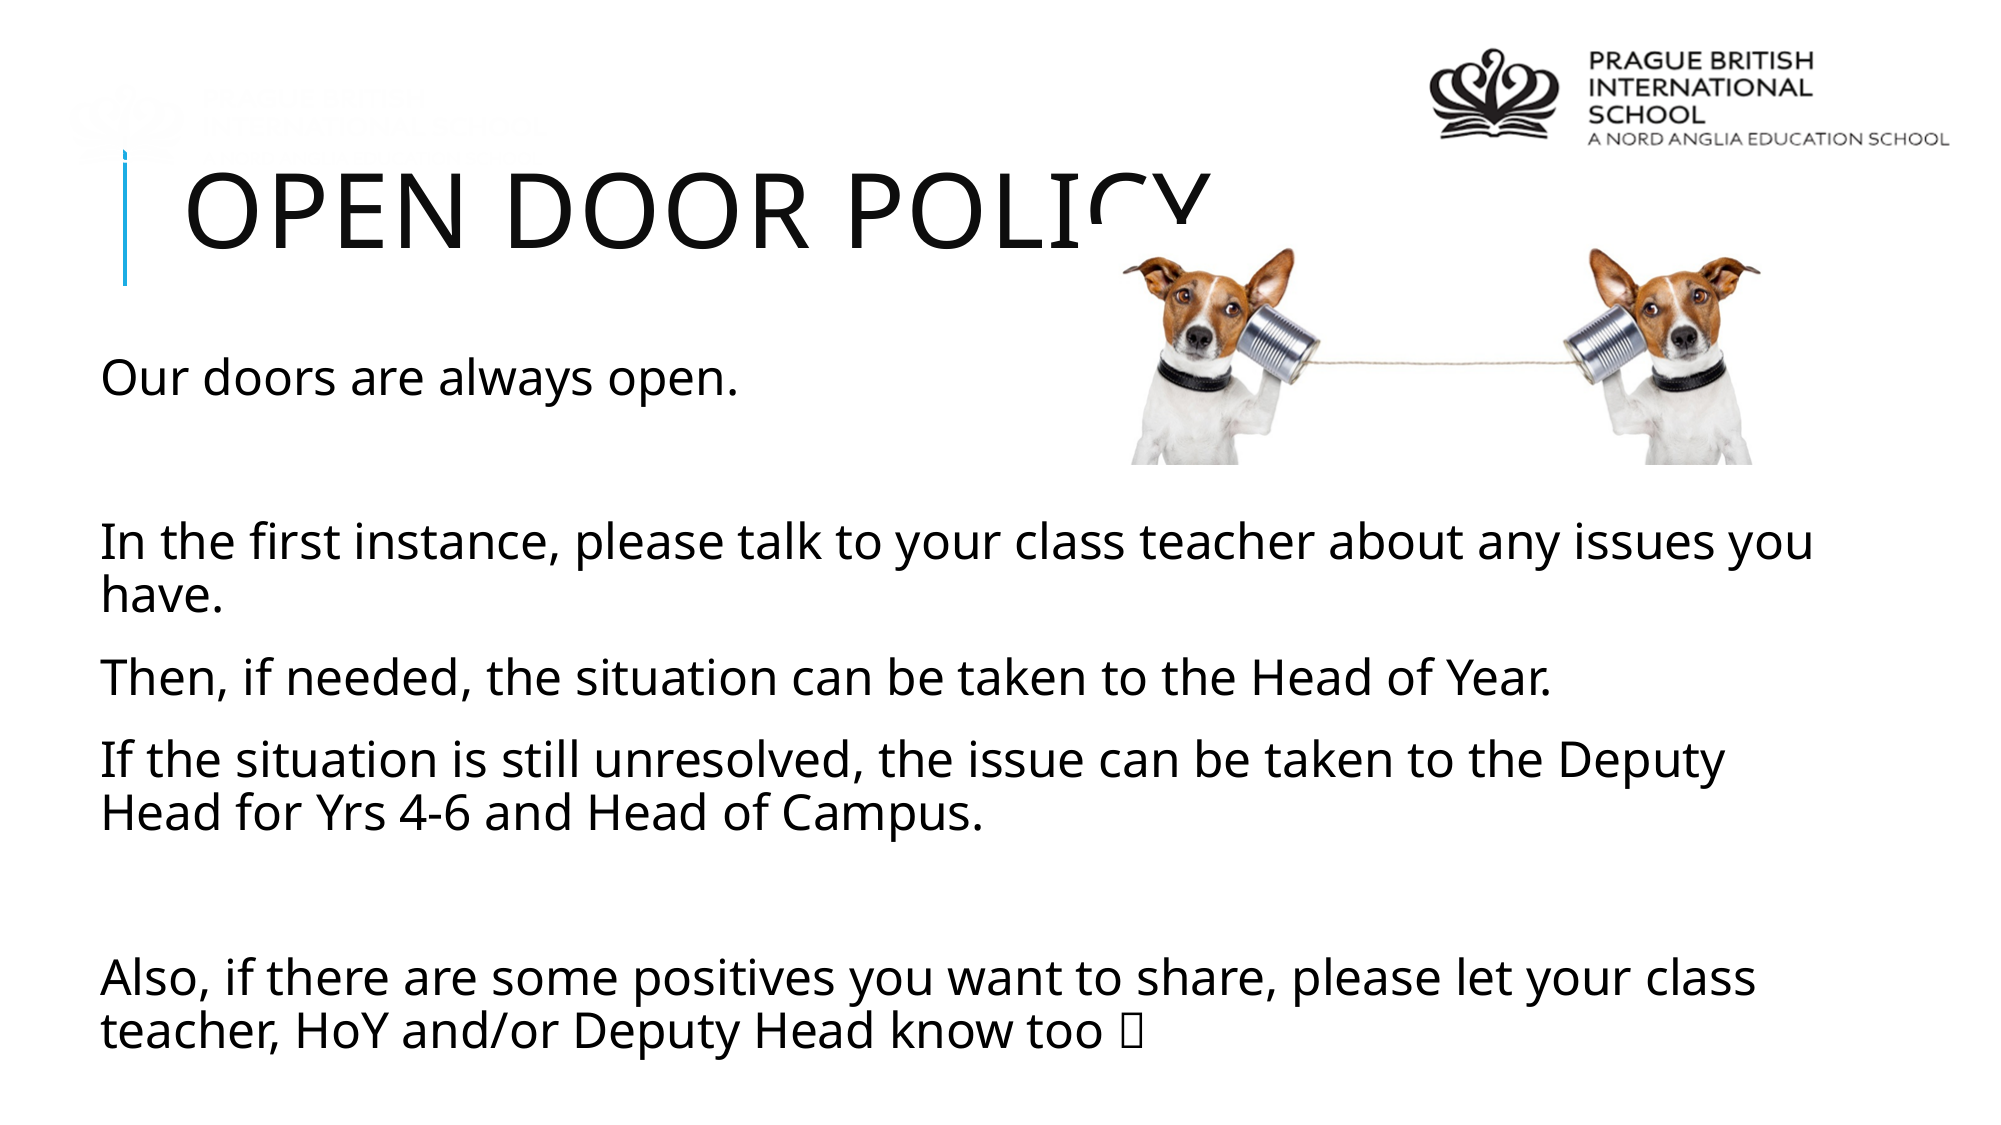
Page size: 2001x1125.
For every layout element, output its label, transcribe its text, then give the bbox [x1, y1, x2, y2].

list Our doors are always open. In the first instance, please talk to your class teacher about any issues you have. Then, if needed, the situation can be taken to the Head of Year. If the situation is still unresolved, the issue can be taken to the Deputy Head for Yrs 4-6 and Head of Campus. Also, if there are some positives you want to share, please let your class teacher, HoY and/or Deputy Head know too  [77, 345, 1825, 1074]
title Open Door Policy [168, 96, 1763, 342]
picture [1089, 224, 1793, 466]
picture [1429, 21, 1953, 165]
picture [55, 47, 653, 205]
